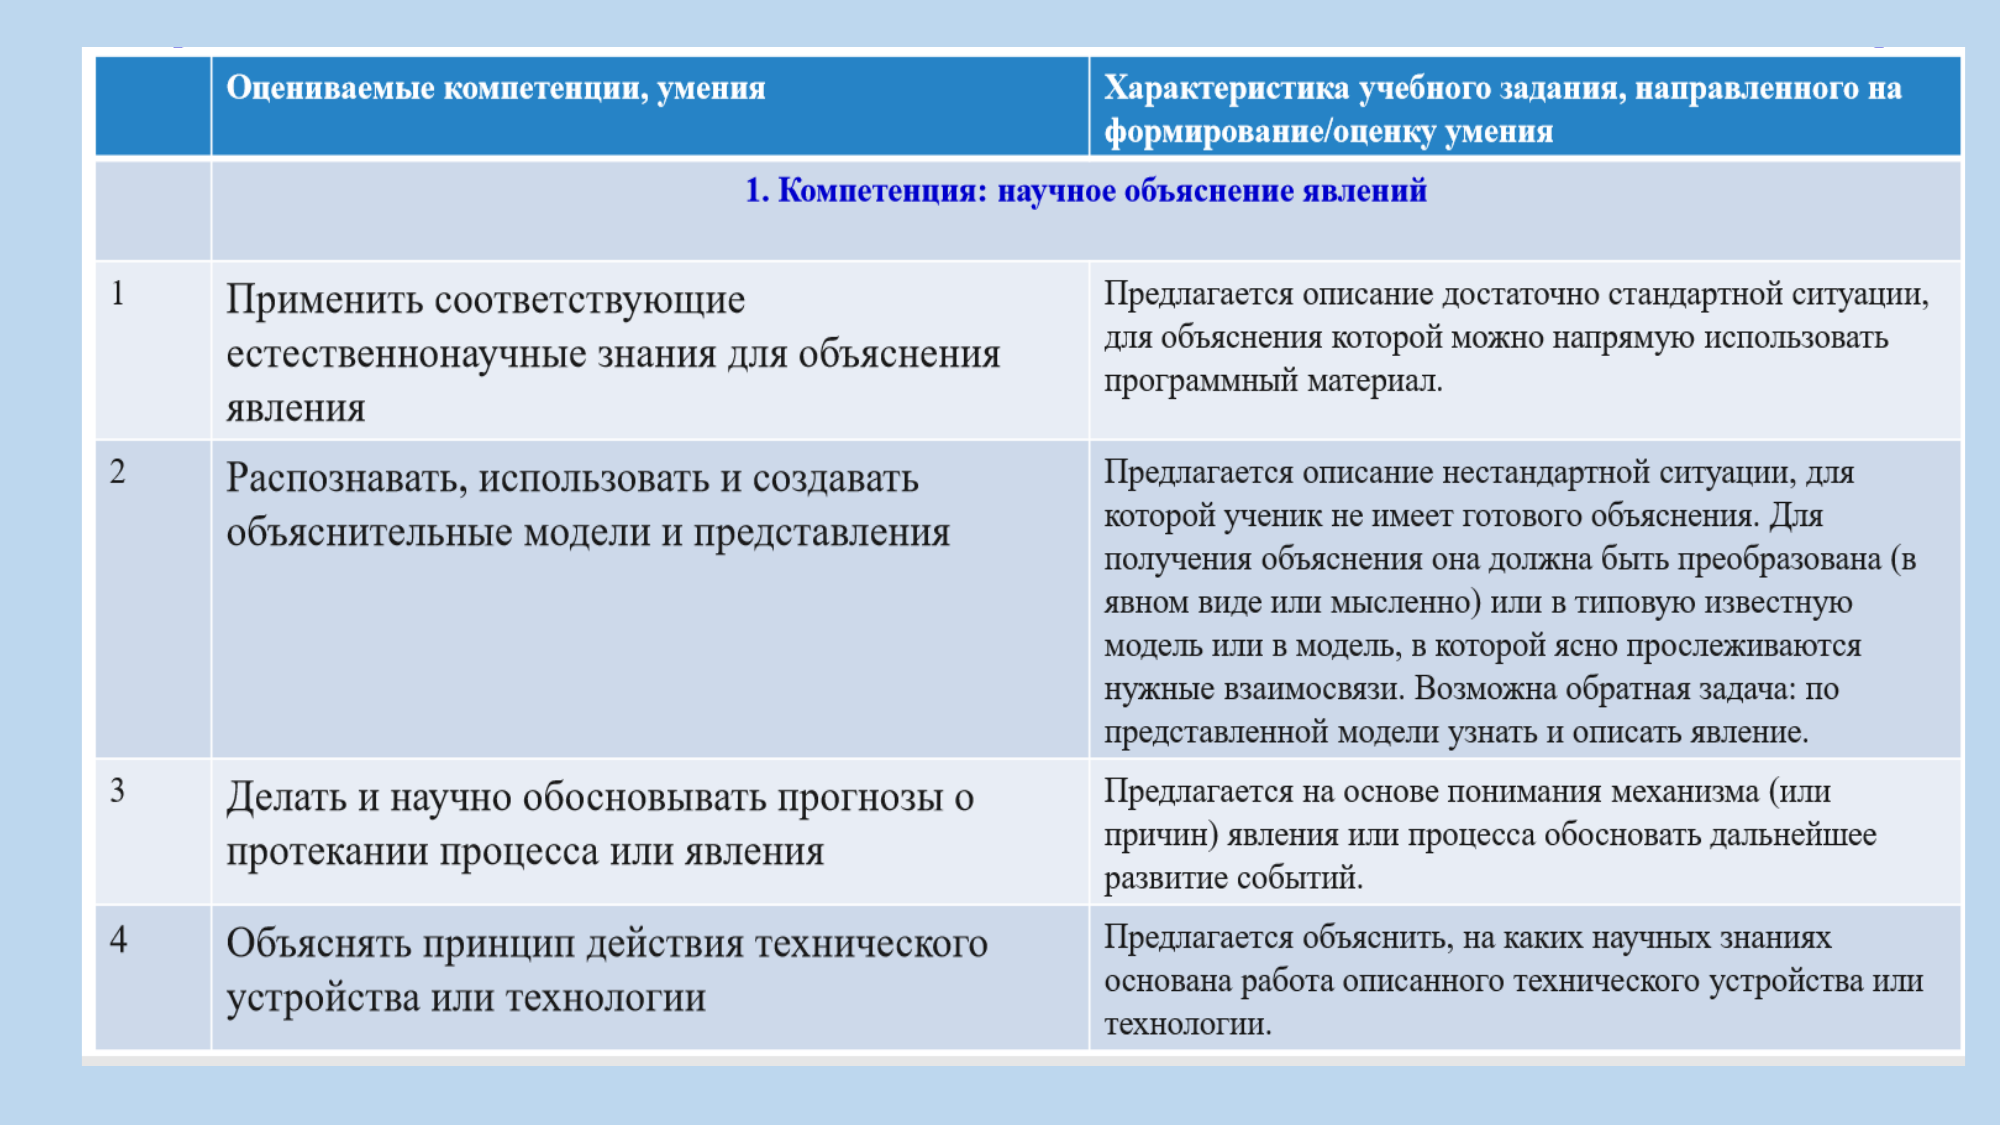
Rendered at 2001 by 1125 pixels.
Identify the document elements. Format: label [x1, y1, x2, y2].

picture [81, 47, 1966, 1066]
